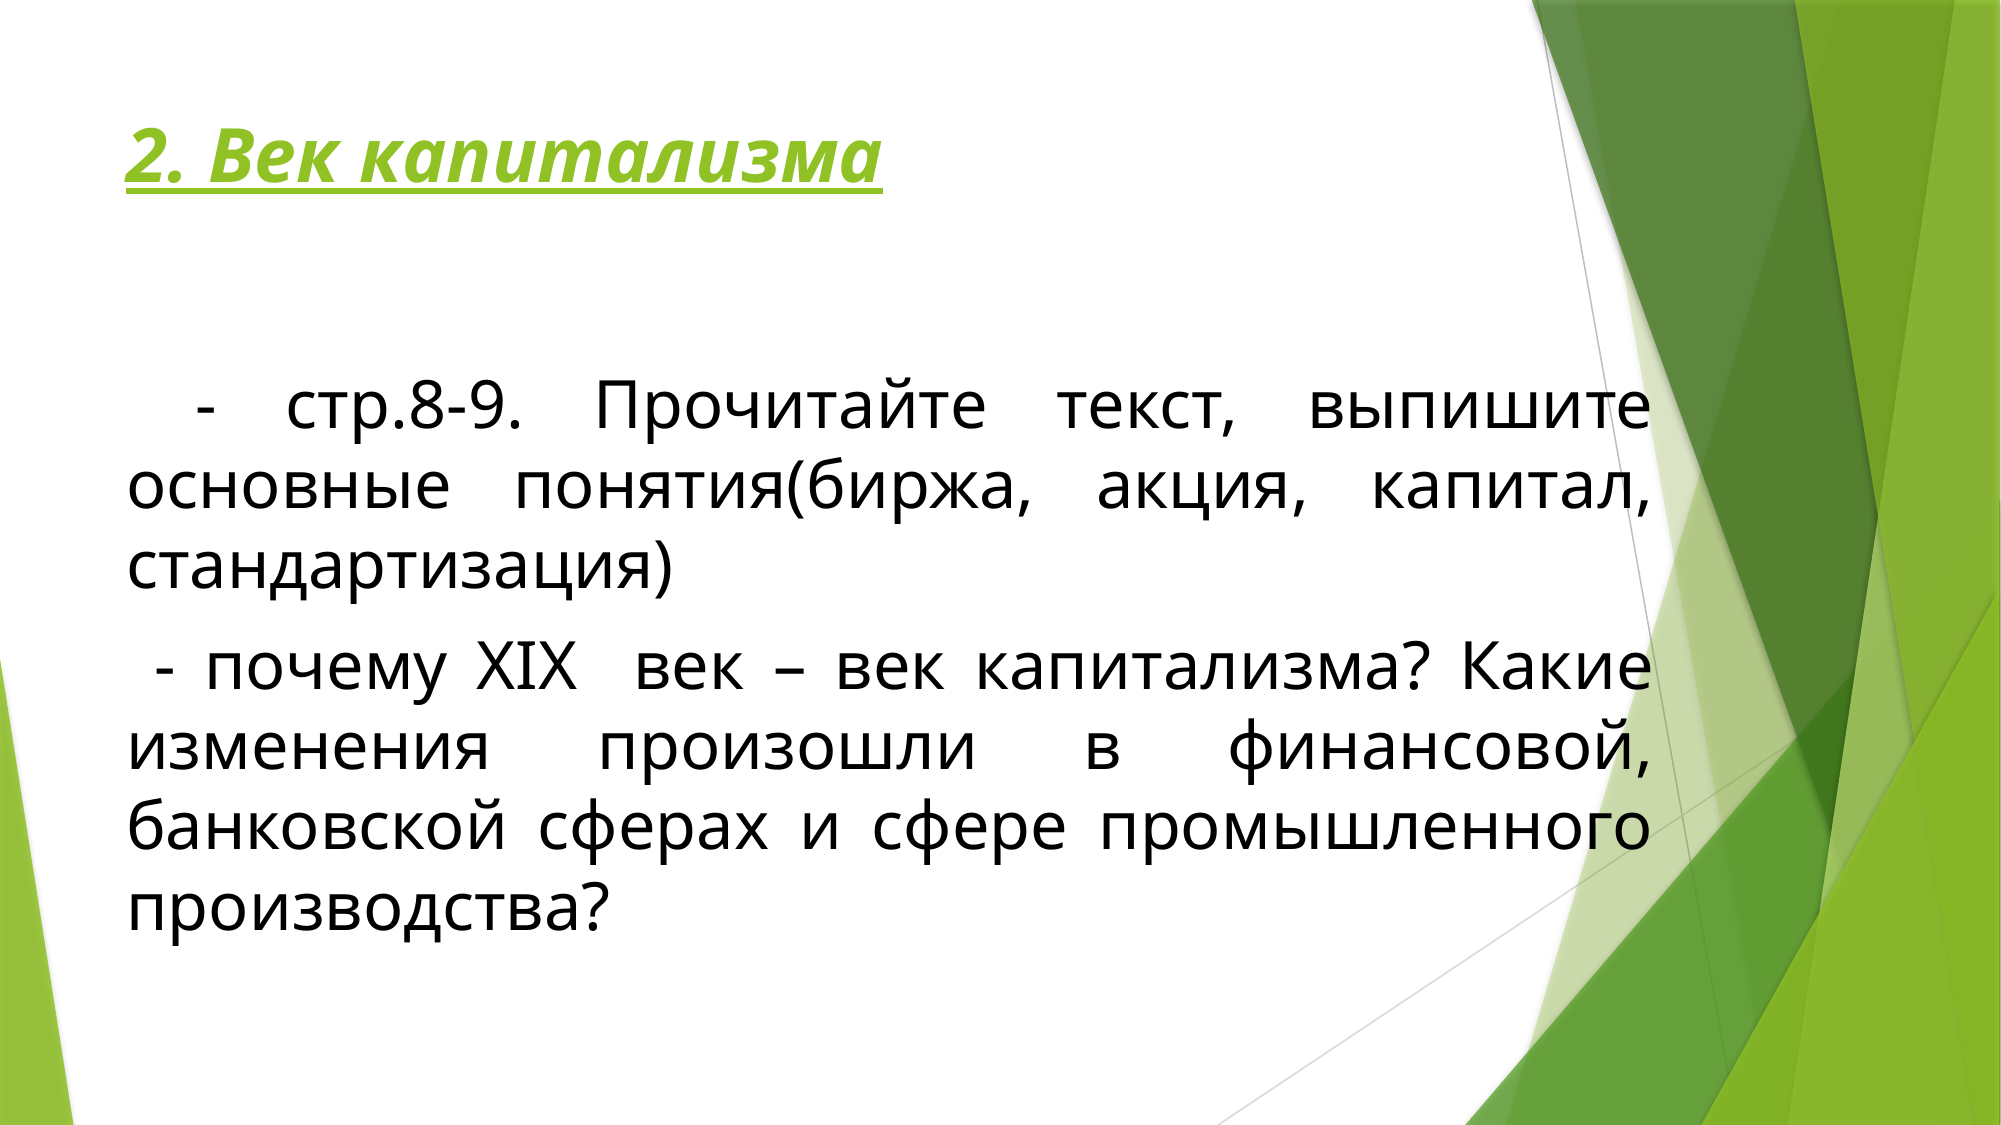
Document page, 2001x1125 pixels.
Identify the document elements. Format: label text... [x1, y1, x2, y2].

title 2. Век капитализма [111, 99, 1522, 317]
list - стр.8-9. Прочитайте текст, выпишите основные понятия(биржа, акция, капитал, стандартизация) - почему XIX век – век капитализма? Какие изменения произошли в финансовой, банковской сферах и сфере промышленного производства? [111, 354, 1671, 992]
